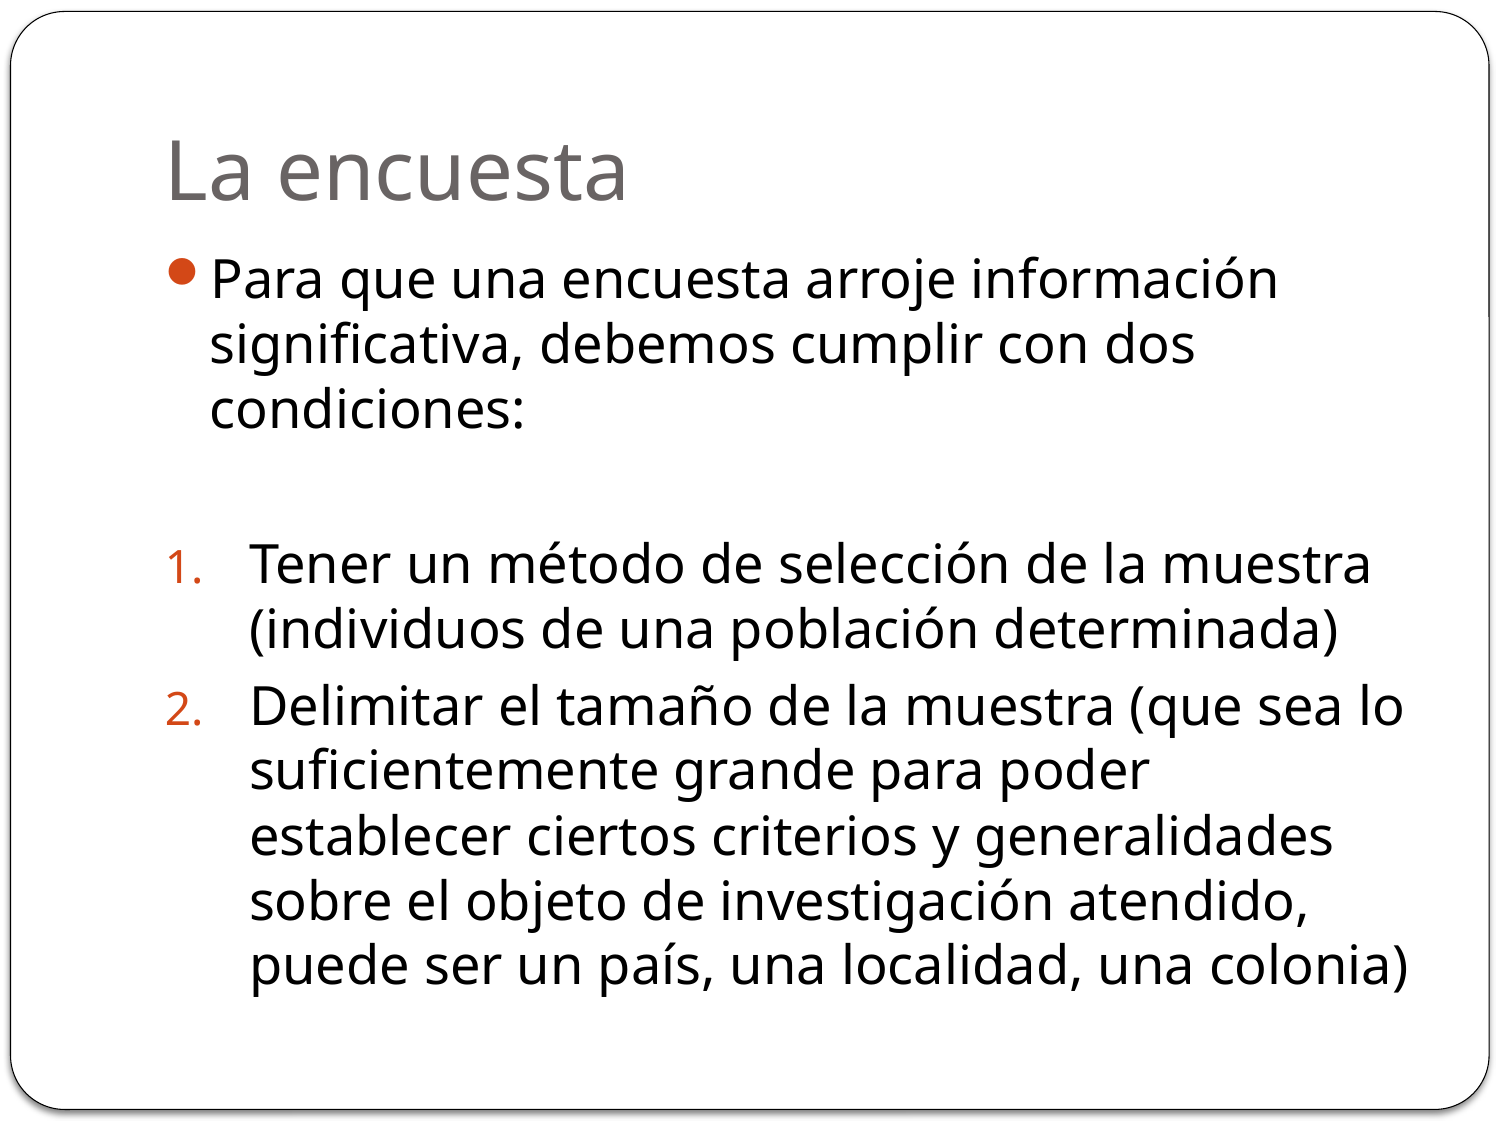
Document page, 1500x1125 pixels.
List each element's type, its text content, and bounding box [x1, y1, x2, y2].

title La encuesta [150, 45, 1425, 233]
list Para que una encuesta arroje información significativa, debemos cumplir con dos condiciones: Tener un método de selección de la muestra (individuos de una población determinada) Delimitar el tamaño de la muestra (que sea lo suficientemente grande para poder establecer ciertos criterios y generalidades sobre el objeto de investigación atendido, puede ser un país, una localidad, una colonia) [150, 237, 1425, 988]
